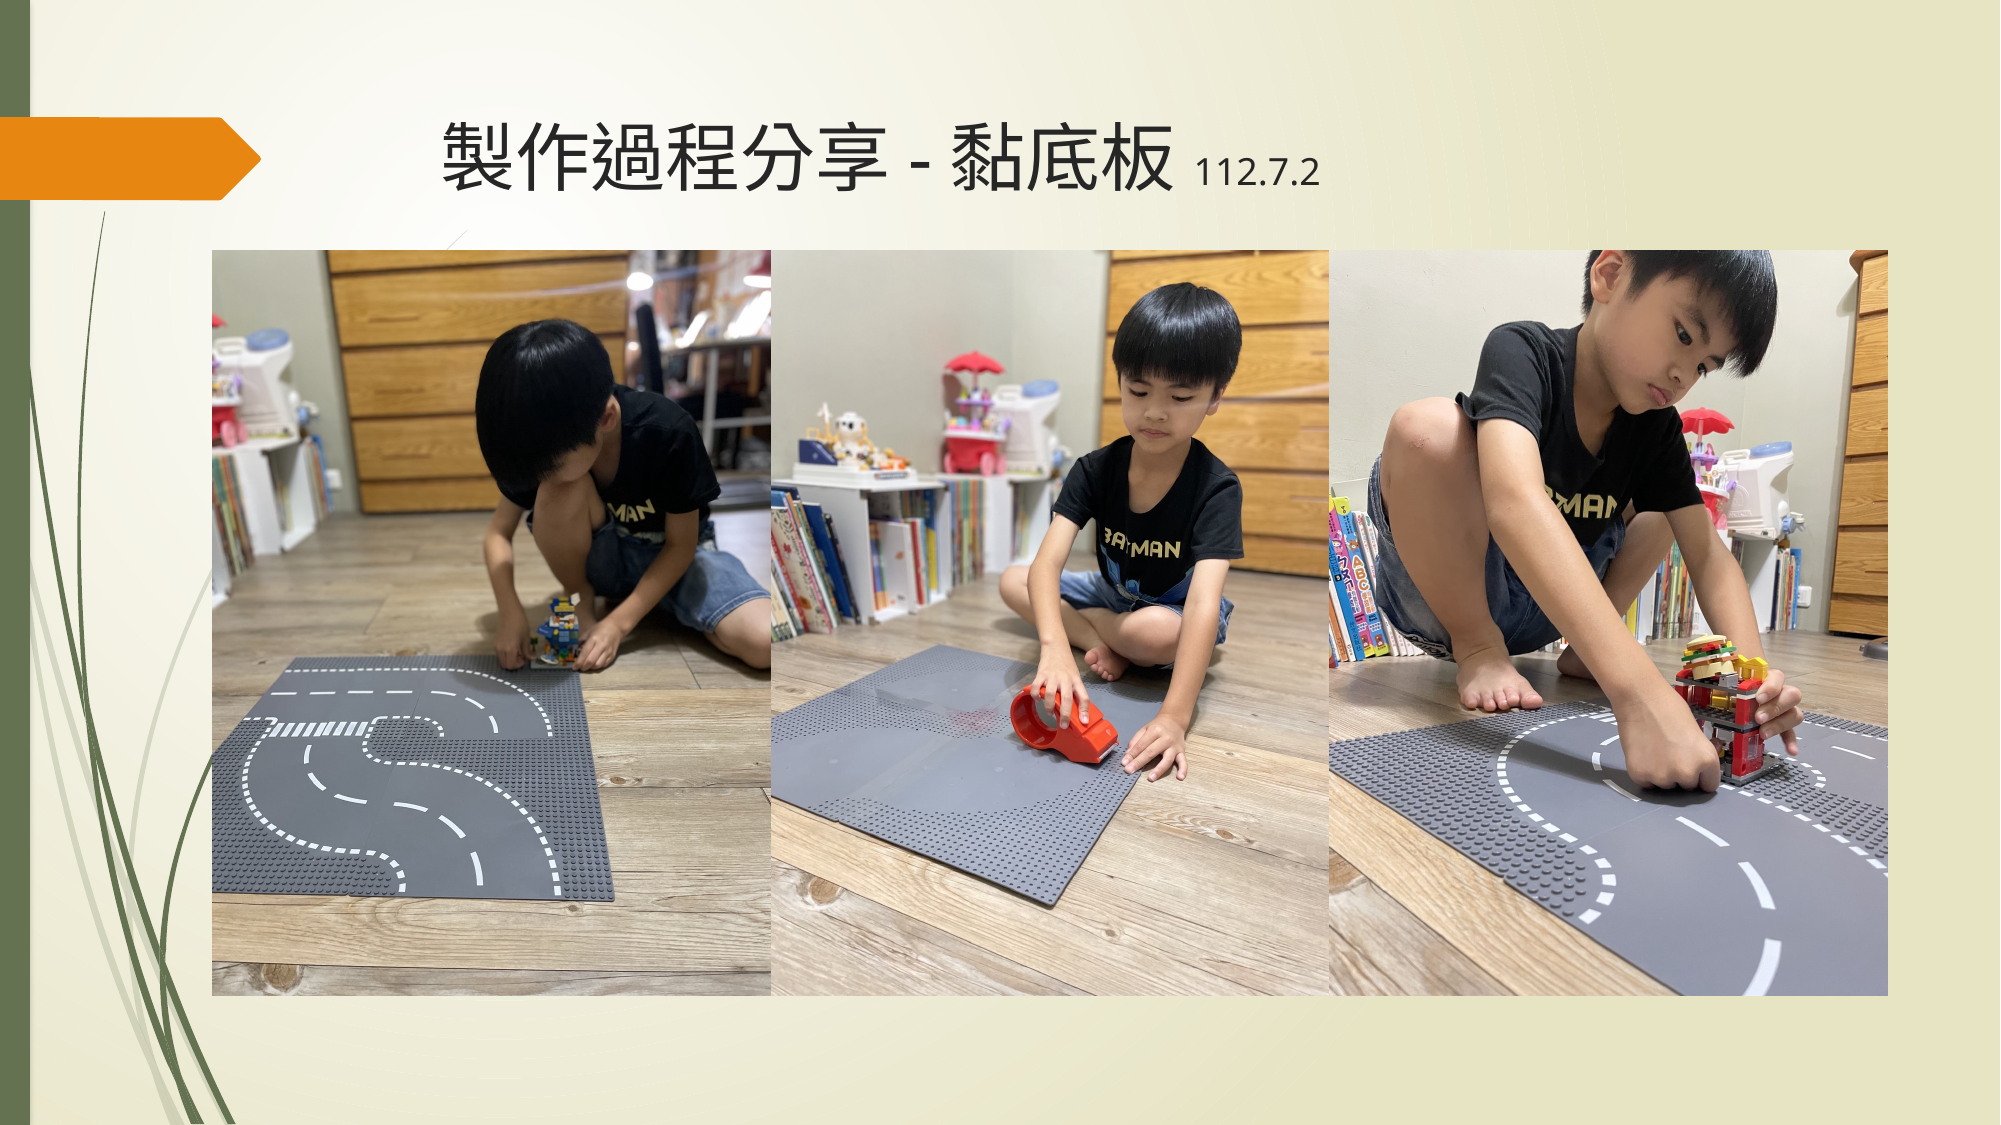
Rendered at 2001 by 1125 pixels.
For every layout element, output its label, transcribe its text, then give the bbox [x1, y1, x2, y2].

title 製作過程分享-黏底板112.7.2 [425, 102, 1888, 250]
picture [212, 250, 1888, 996]
